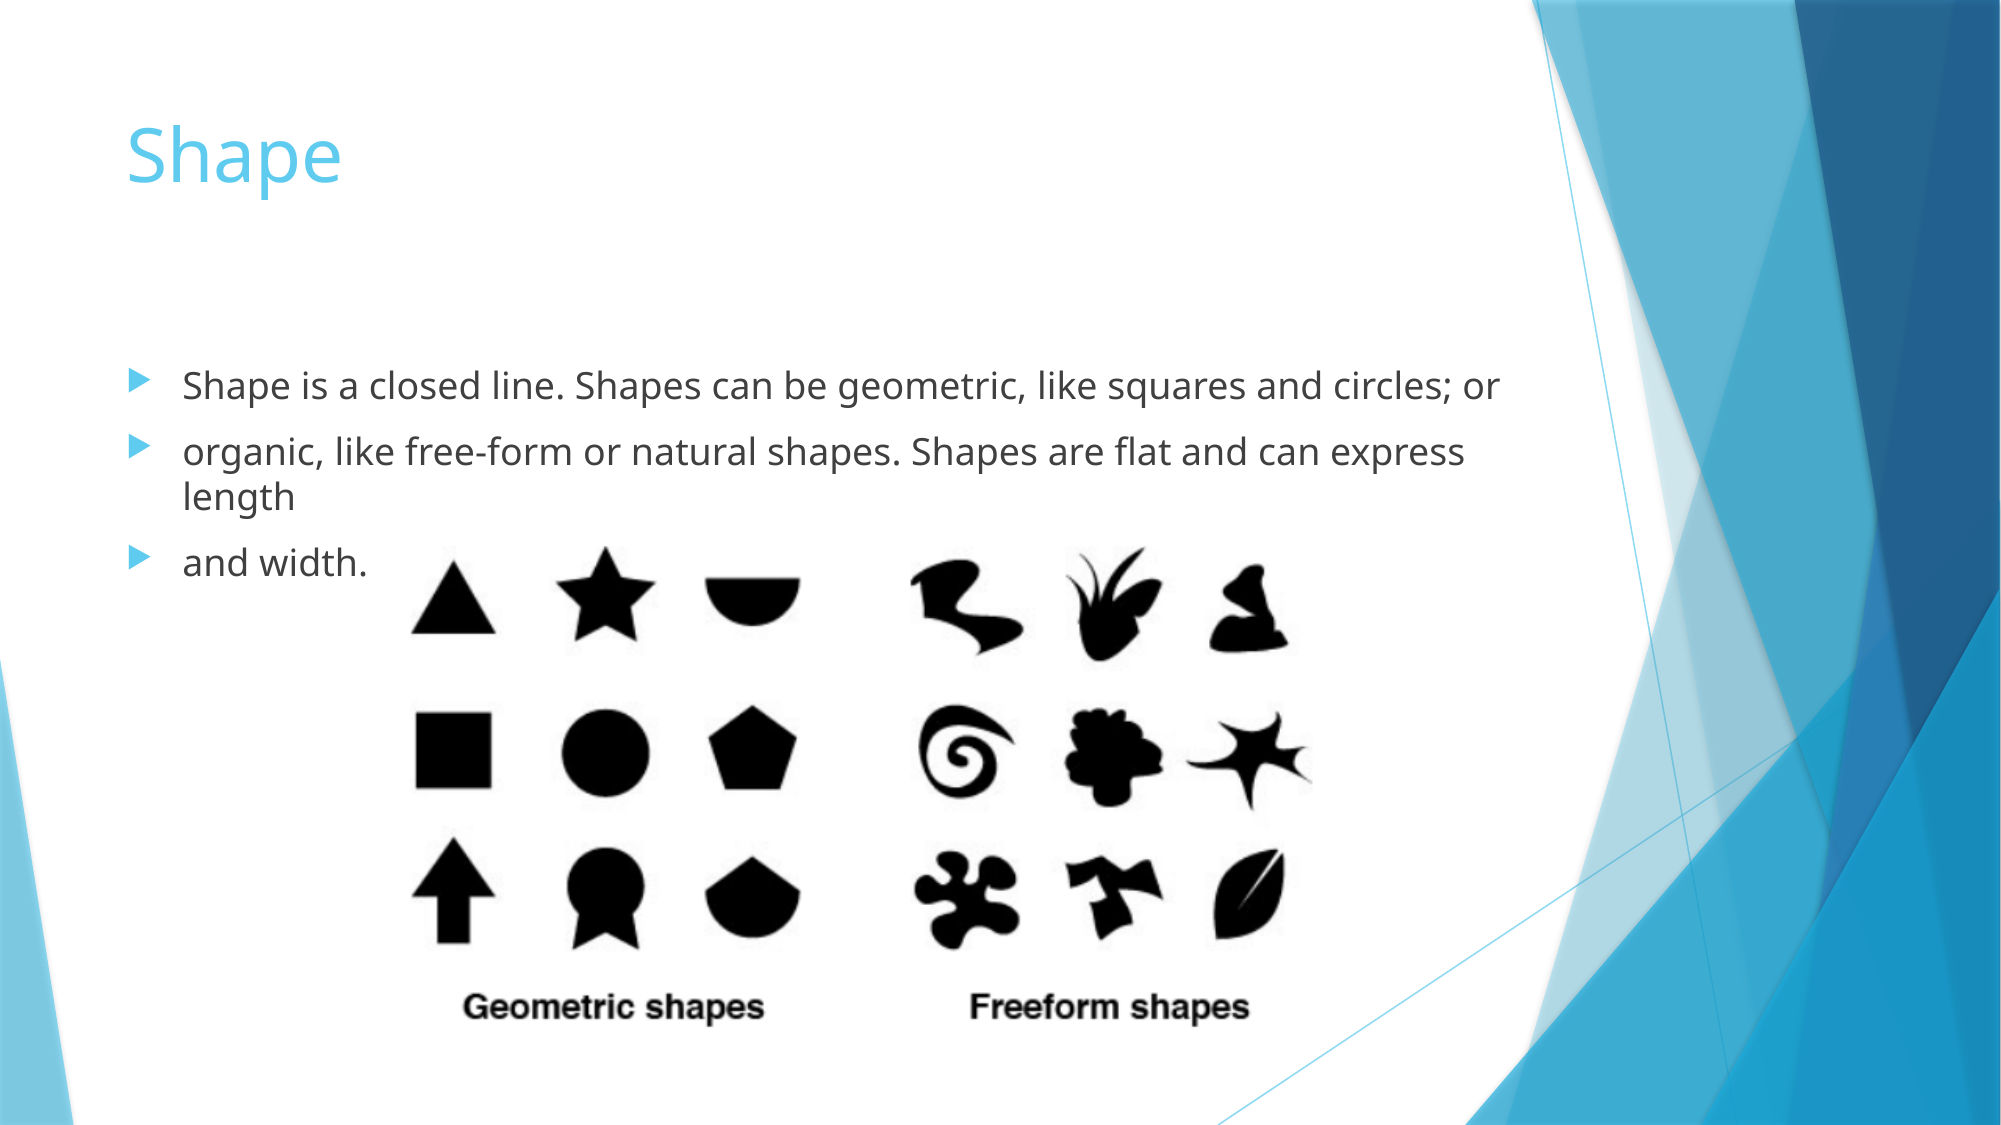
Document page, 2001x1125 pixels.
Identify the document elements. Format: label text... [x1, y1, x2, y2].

title Shape [111, 99, 1522, 317]
picture [386, 534, 1330, 1050]
list Shape is a closed line. Shapes can be geometric, like squares and circles; or organic, like free-form or natural shapes. Shapes are flat and can express length and width. [111, 354, 1522, 992]
